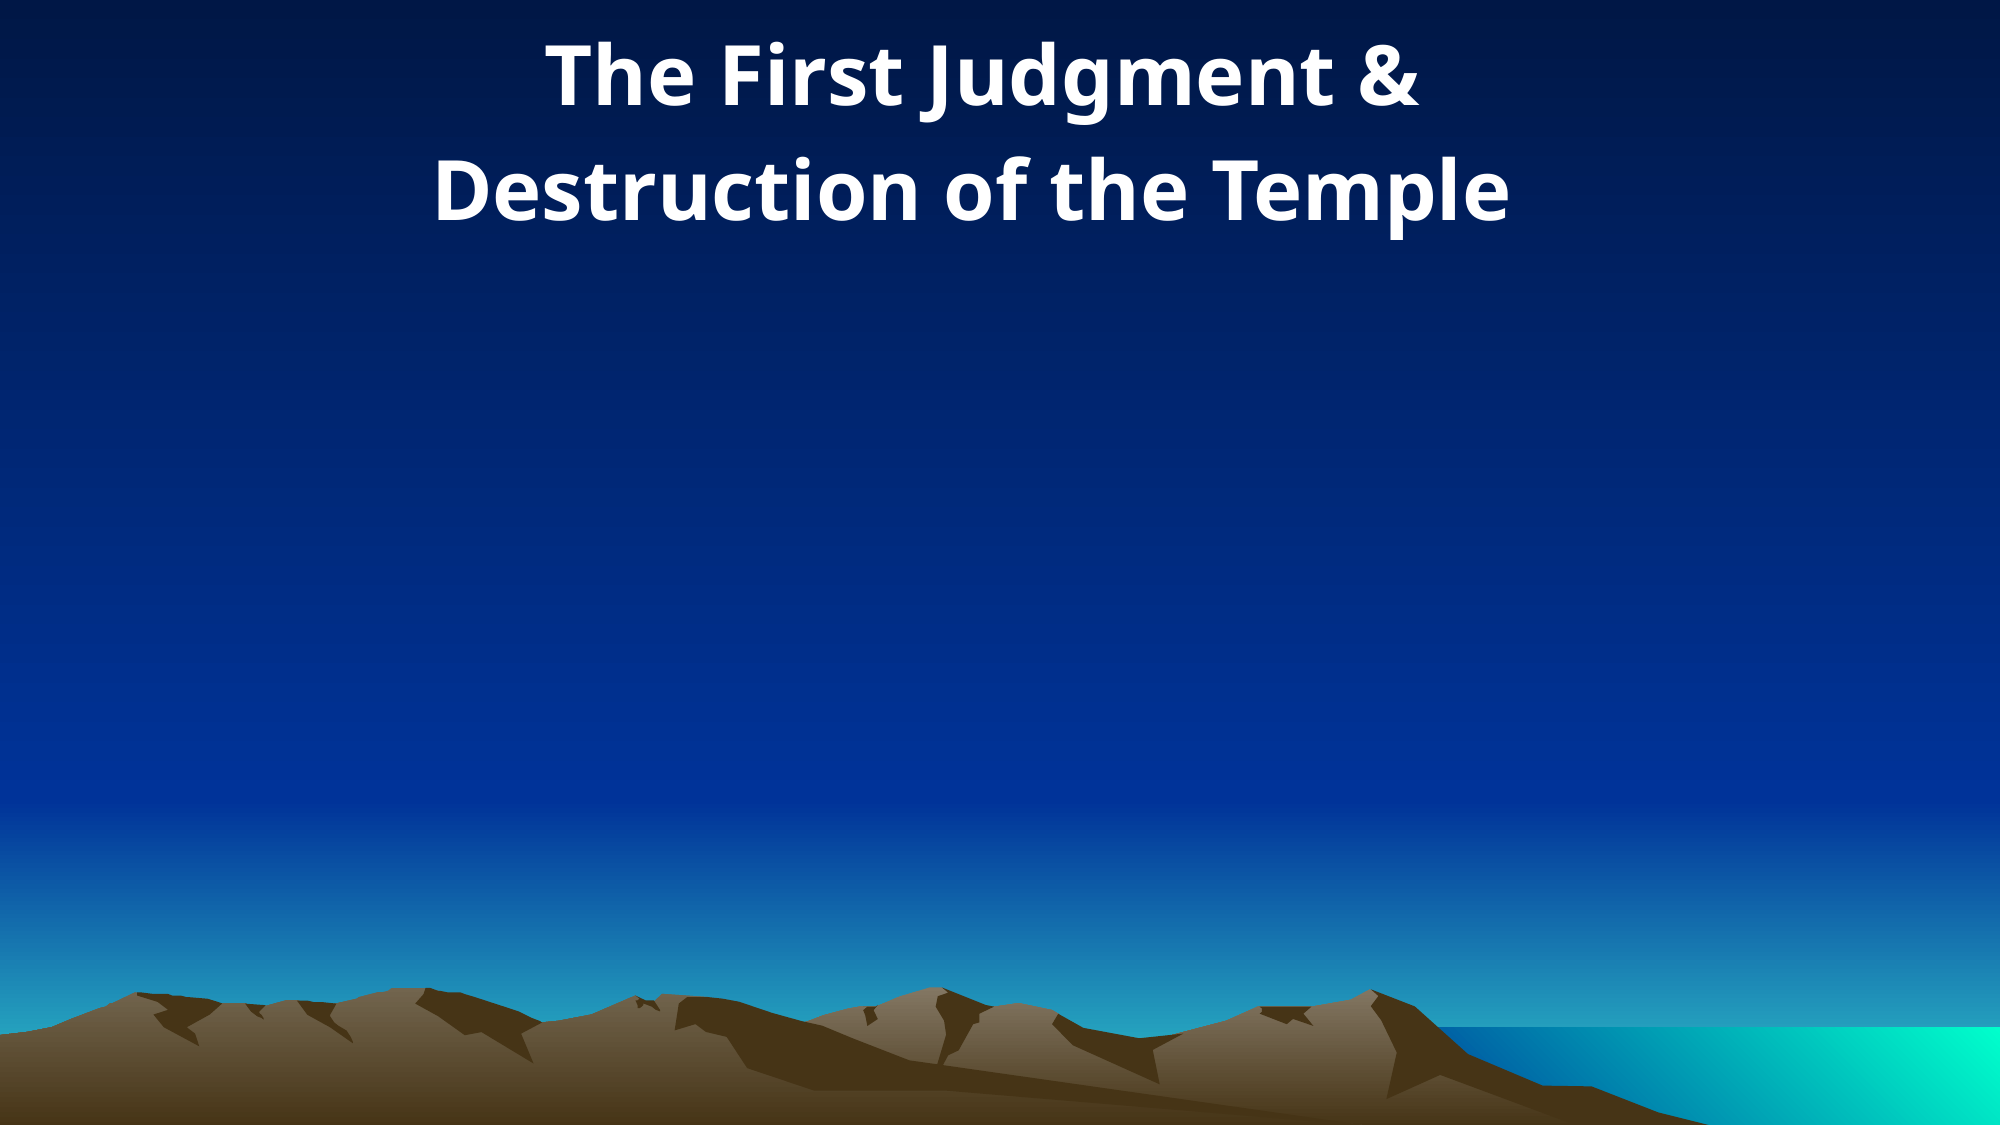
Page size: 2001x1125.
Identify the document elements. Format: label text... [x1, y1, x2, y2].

text_box The First Judgment & Destruction of the Temple [24, 0, 1963, 825]
